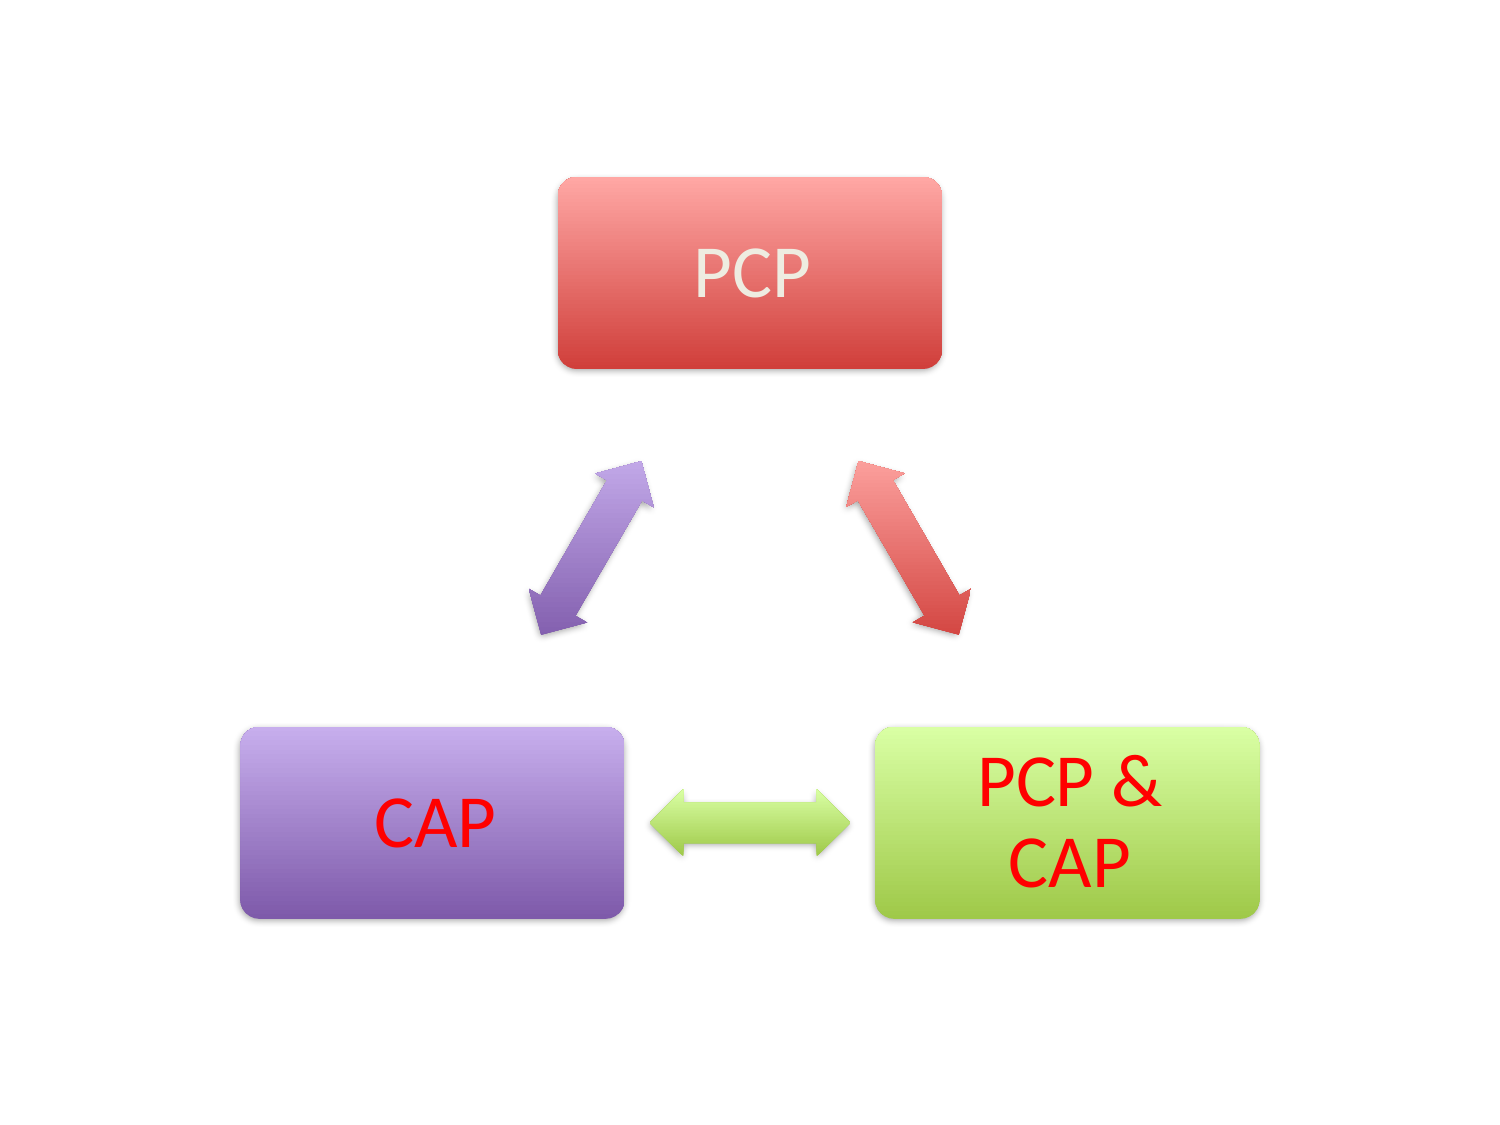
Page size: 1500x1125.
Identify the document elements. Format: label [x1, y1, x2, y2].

list [74, 176, 1426, 920]
